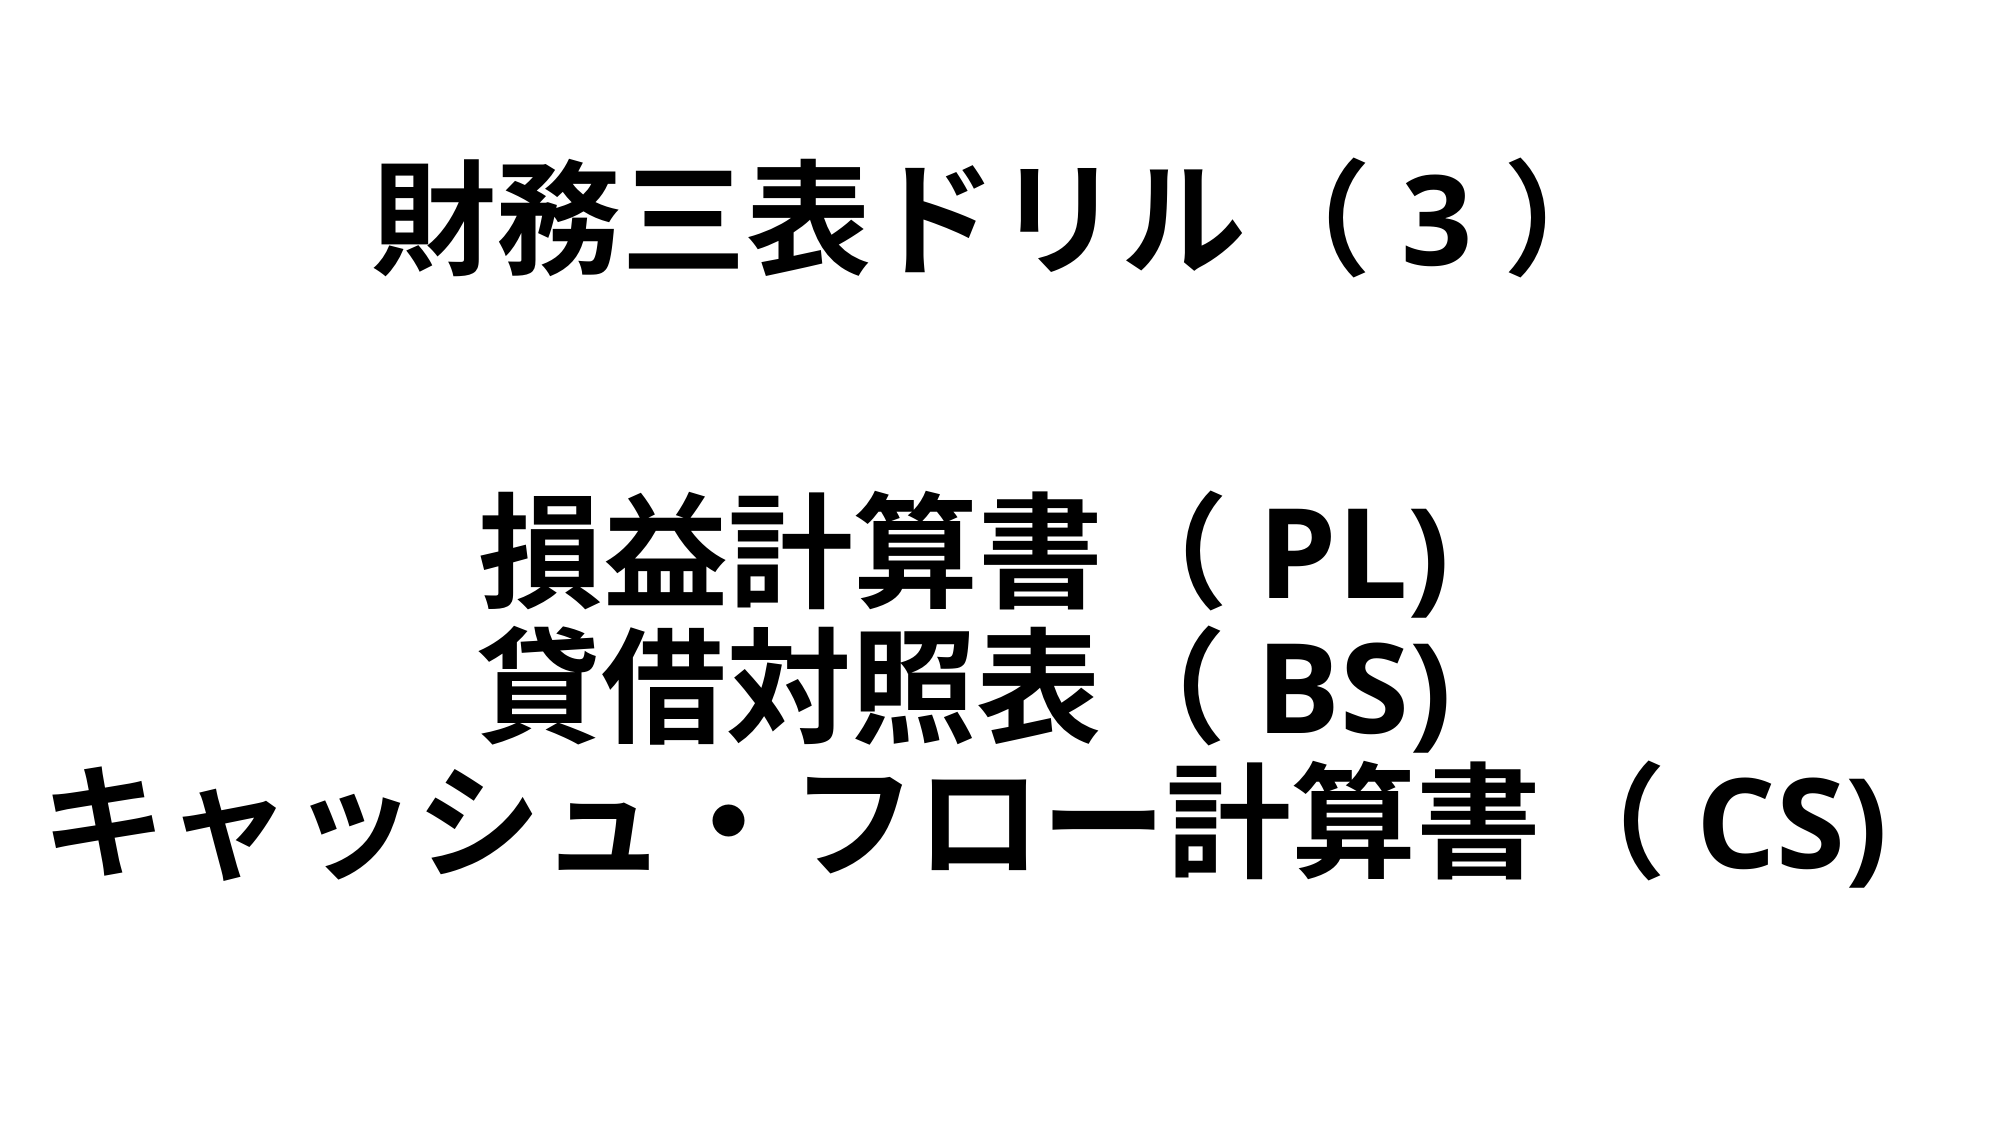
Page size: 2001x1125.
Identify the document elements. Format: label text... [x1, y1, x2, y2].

title 財務三表ドリル（3） [58, 68, 1941, 383]
text_box 損益計算書（PL) 貸借対照表（BS) キャッシュ・フロー計算書（CS) [23, 453, 1906, 934]
